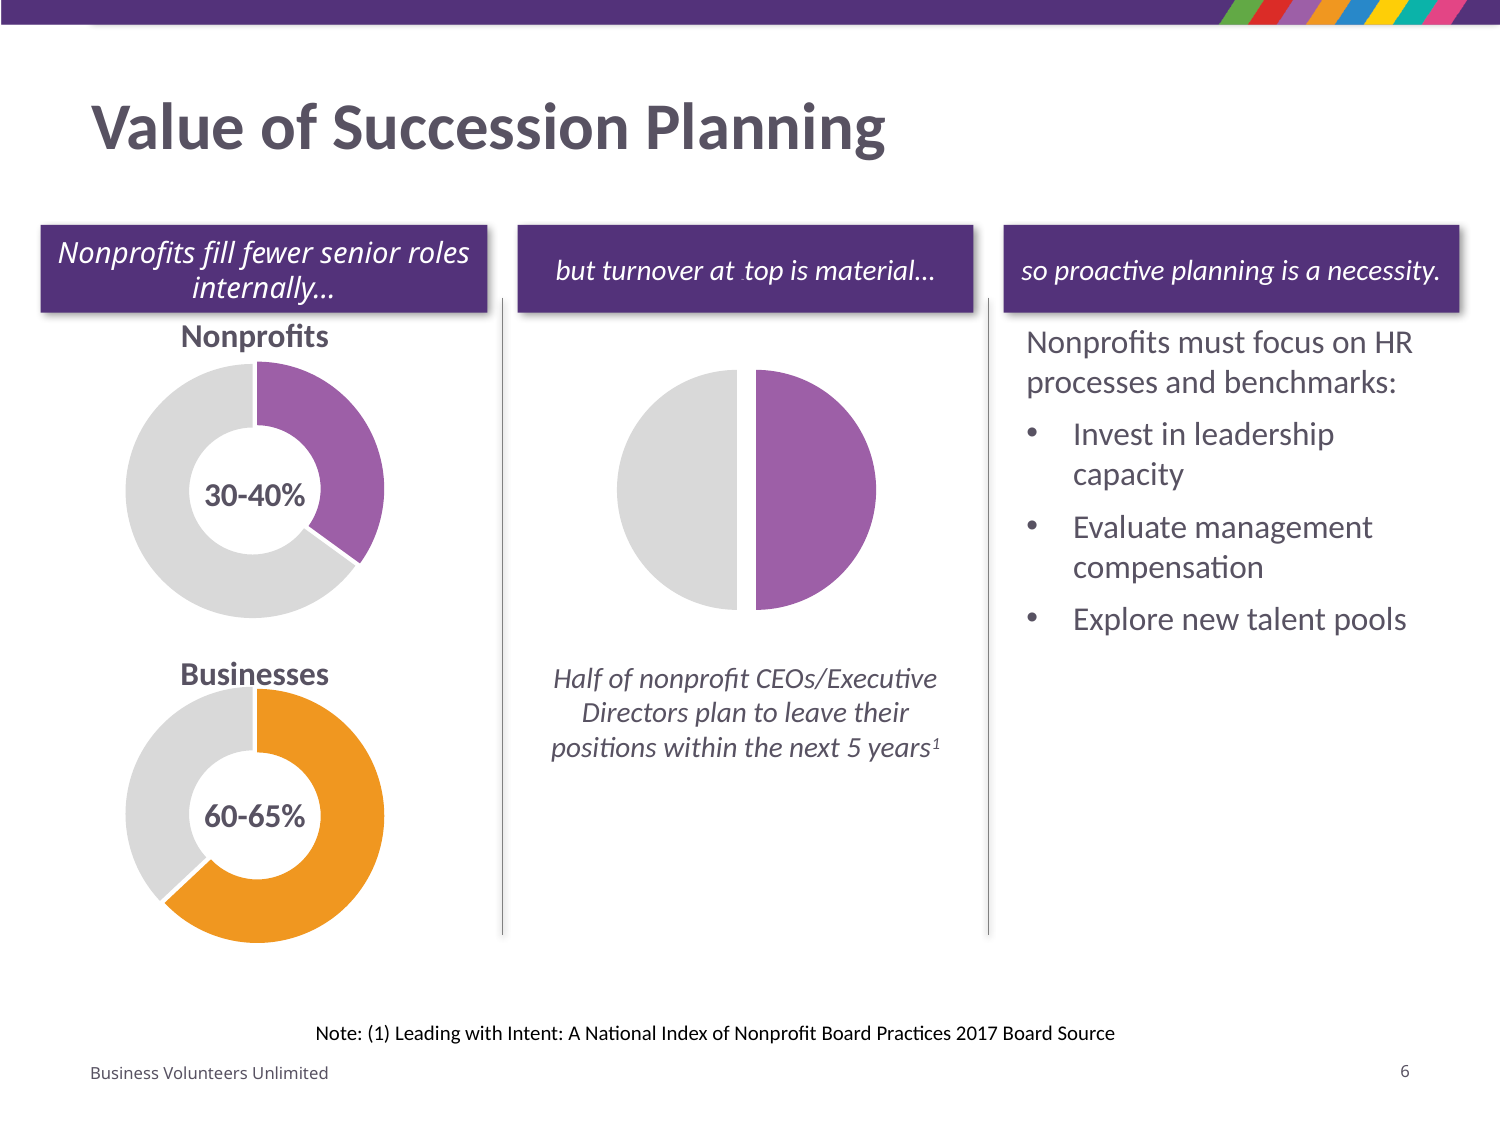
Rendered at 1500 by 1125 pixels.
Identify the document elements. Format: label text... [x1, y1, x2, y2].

text_box so proactive planning is a necessity. [1002, 223, 1461, 315]
chart [72, 354, 438, 626]
text_box but turnover at thetop is material… [516, 223, 975, 315]
picture [1, 0, 1500, 25]
text_box Half of nonprofit CEOs/Executive Directors plan to leave their positions within the next 5 years1 [517, 622, 974, 800]
footer Business Volunteers Unlimited [75, 1042, 988, 1103]
text_box Nonprofits fill fewer senior roles internally… [38, 223, 489, 315]
chart [72, 679, 438, 951]
text_box Nonprofits [127, 297, 383, 353]
chart [563, 354, 930, 626]
text_box Note: (1) Leading with Intent: A National Index of Nonprofit Board Practices 2017 Board Source [300, 1012, 1131, 1053]
slide_number 6 [1074, 1042, 1425, 1103]
text_box Nonprofits must focus on HR processes and benchmarks: Invest in leadership capacity Evaluate management compensation Explore new talent pools [1003, 312, 1460, 950]
text_box Businesses [127, 635, 383, 678]
text_box Value of Succession Planning [76, 74, 1427, 149]
